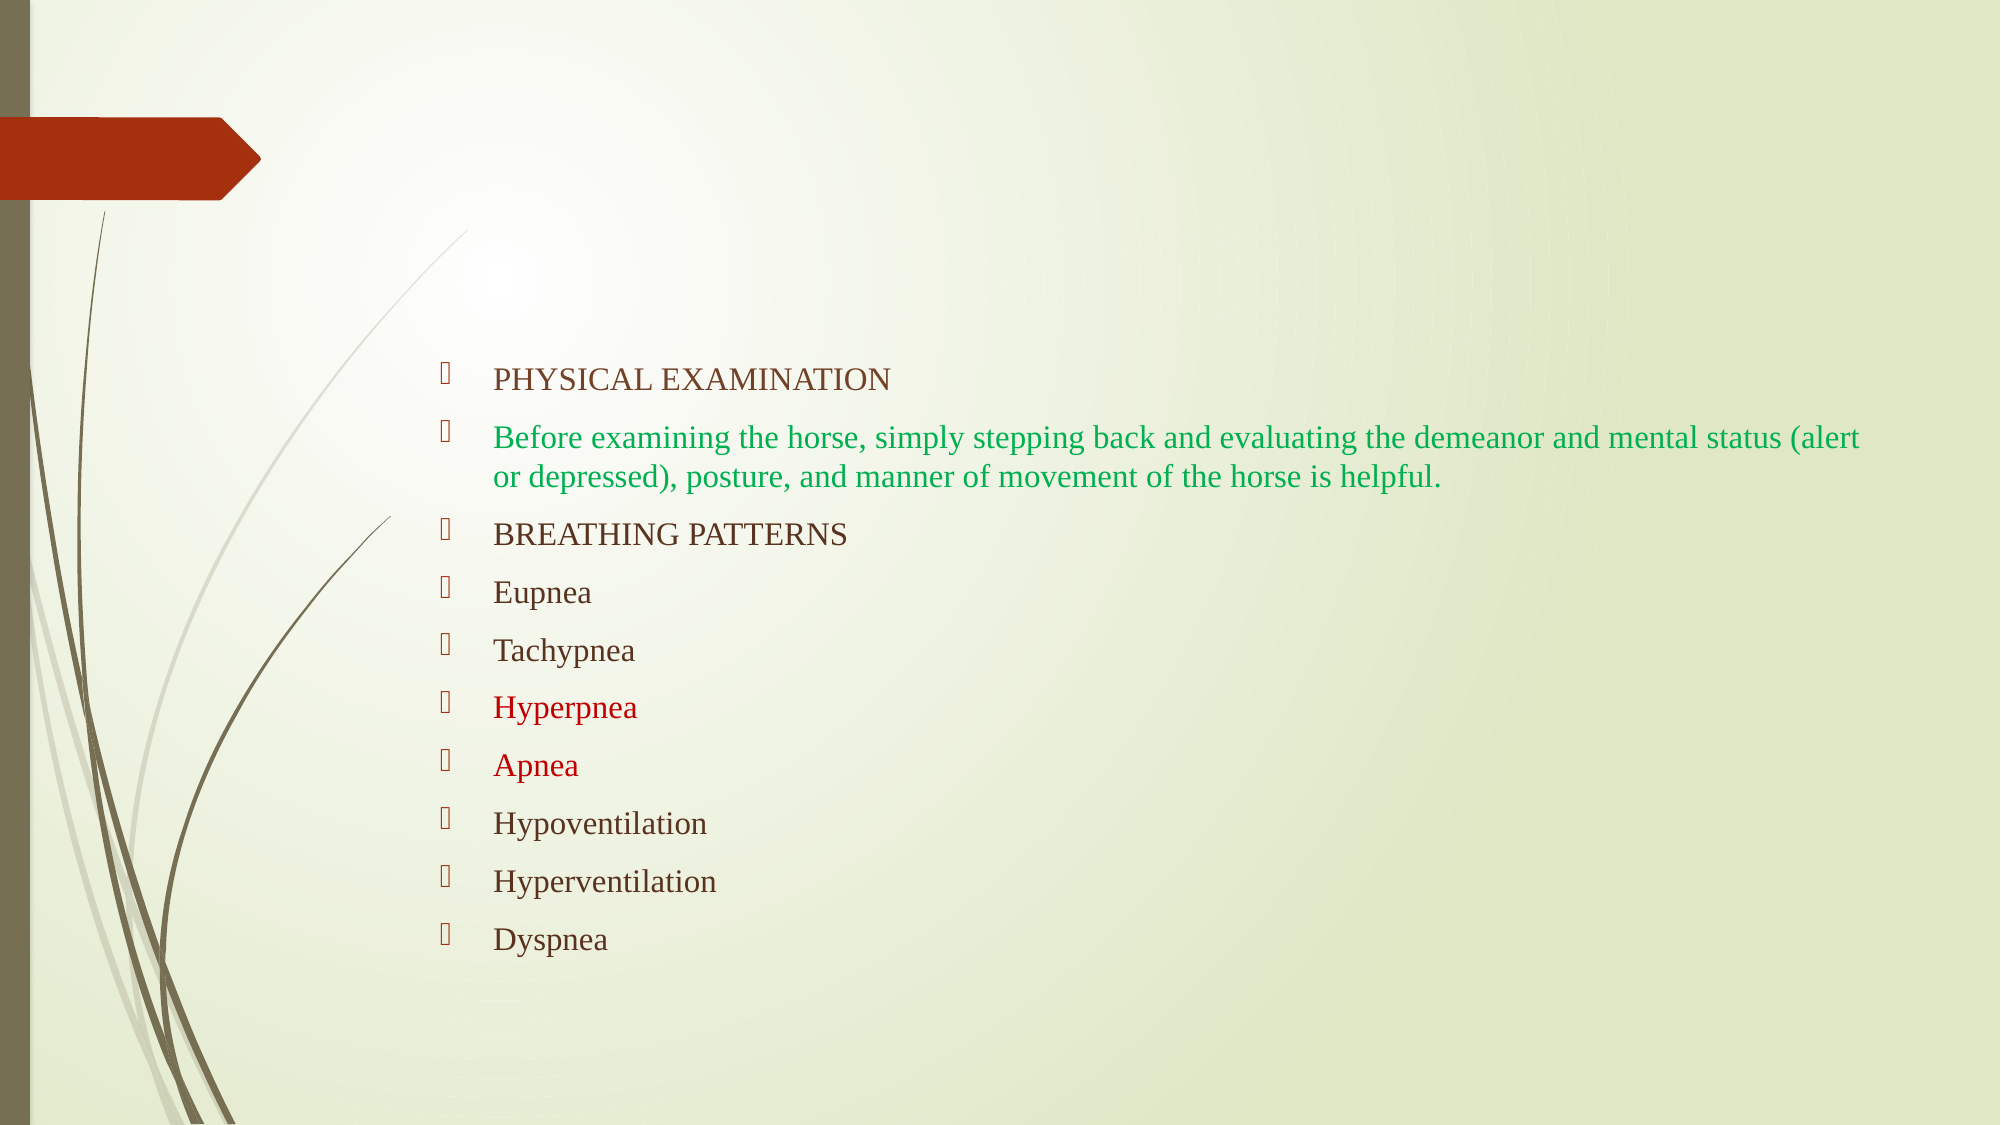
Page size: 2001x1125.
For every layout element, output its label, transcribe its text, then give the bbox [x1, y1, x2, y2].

list PHYSICAL EXAMINATION Before examining the horse, simply stepping back and evaluating the demeanor and mental status (alert or depressed), posture, and manner of movement of the horse is helpful. BREATHING PATTERNS Eupnea Tachypnea Hyperpnea Apnea Hypoventilation Hyperventilation Dyspnea [424, 350, 1888, 970]
